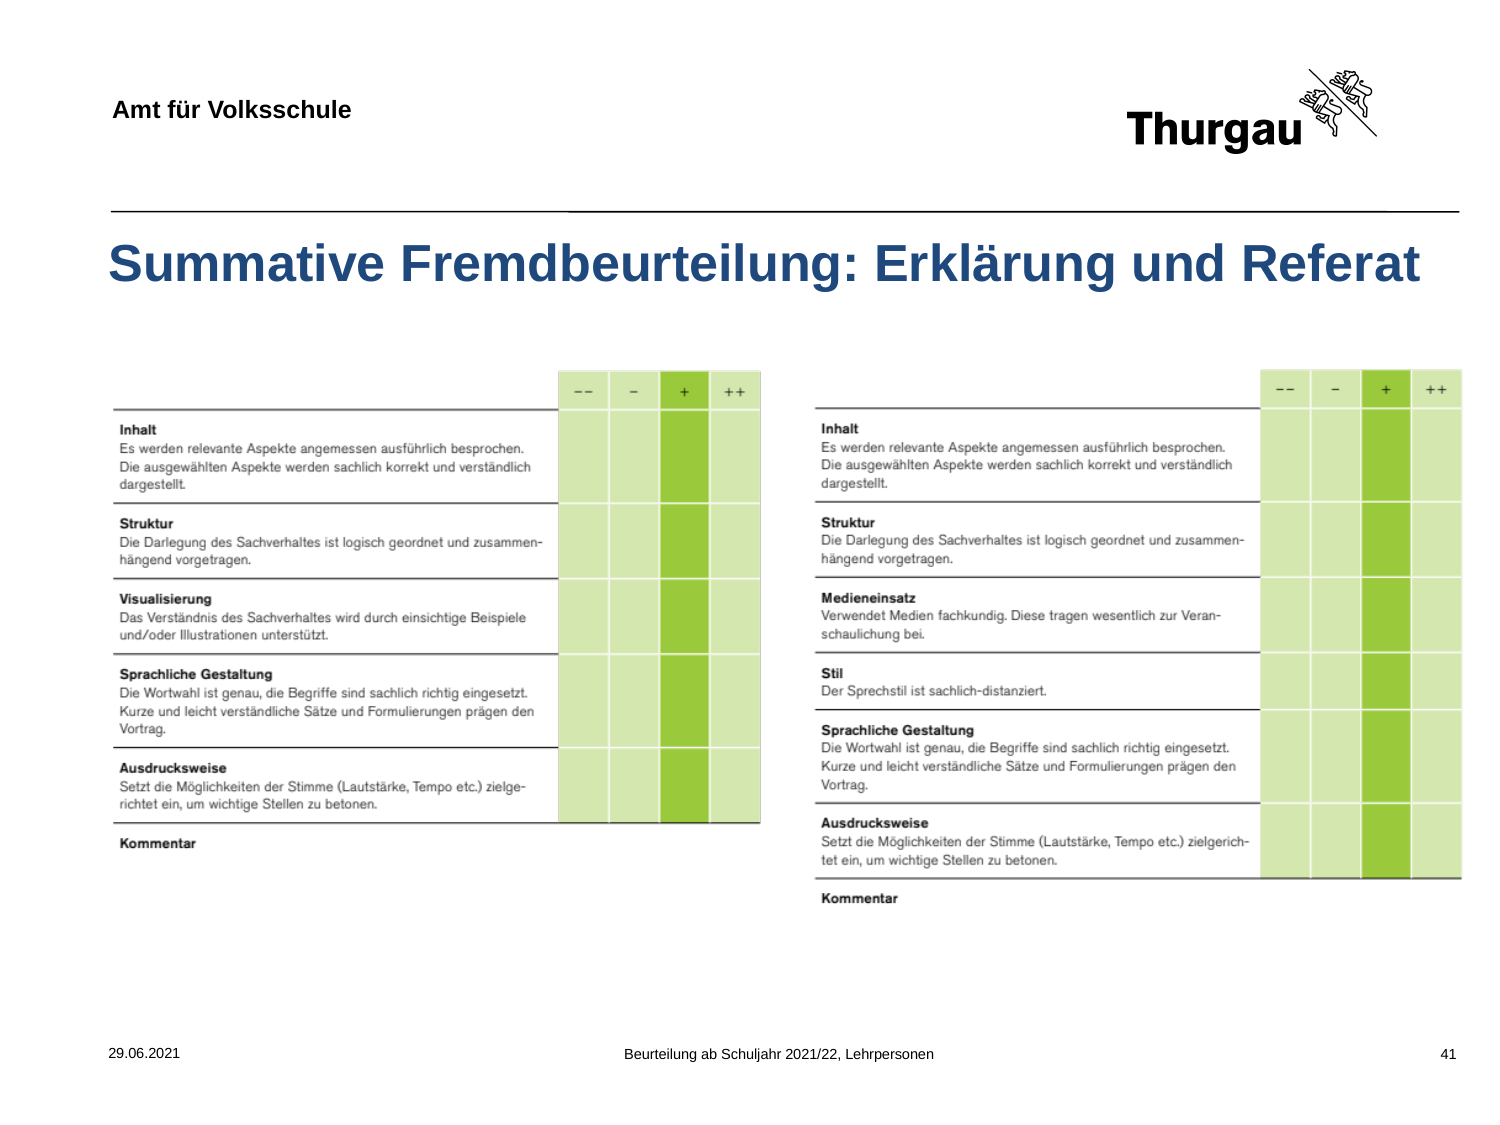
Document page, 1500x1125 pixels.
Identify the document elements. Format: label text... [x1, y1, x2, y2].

picture [1127, 69, 1377, 154]
picture [812, 368, 1463, 915]
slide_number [93, 1036, 406, 1088]
title Summative Fremdbeurteilung: Erklärung und Referat [93, 224, 1463, 366]
picture [111, 368, 762, 861]
slide_number 41 [1149, 1037, 1463, 1089]
footer Beurteilung ab Schuljahr 2021/22, Lehrpersonen [474, 1037, 1088, 1089]
